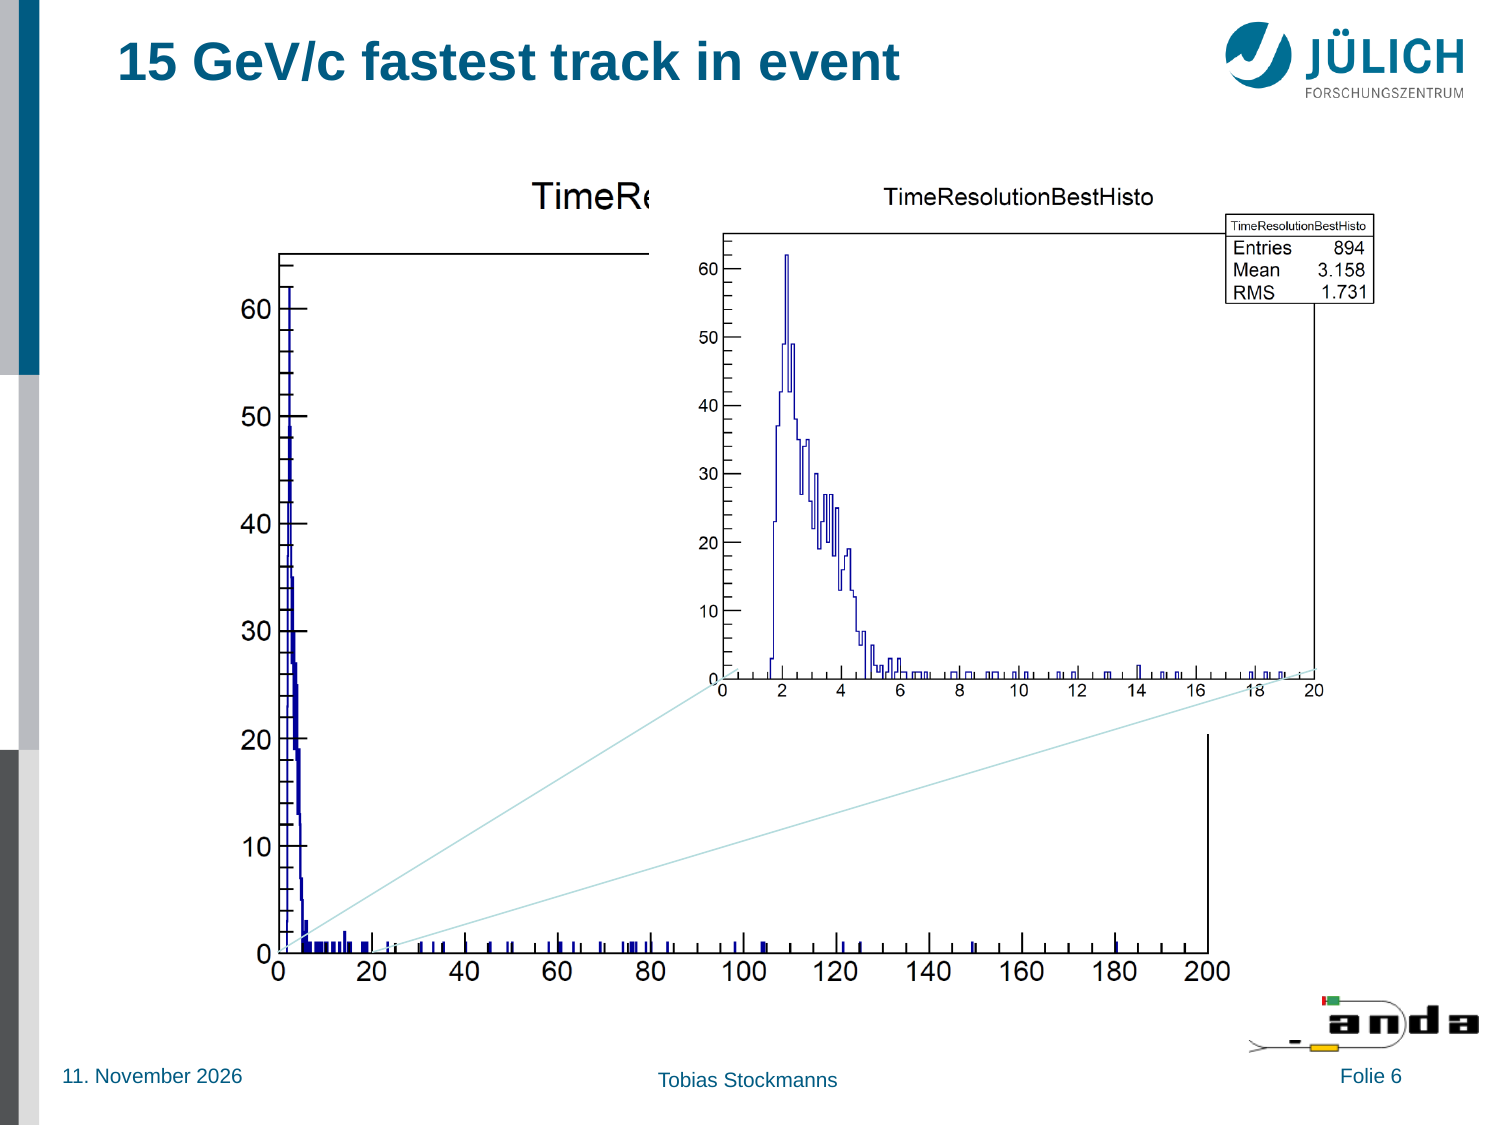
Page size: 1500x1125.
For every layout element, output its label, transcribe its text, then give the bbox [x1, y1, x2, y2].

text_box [371, 668, 1318, 953]
picture [163, 165, 1479, 1053]
picture [1224, 20, 1463, 98]
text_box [277, 668, 370, 953]
title 15 GeV/c fastest track in event [116, 11, 1208, 106]
